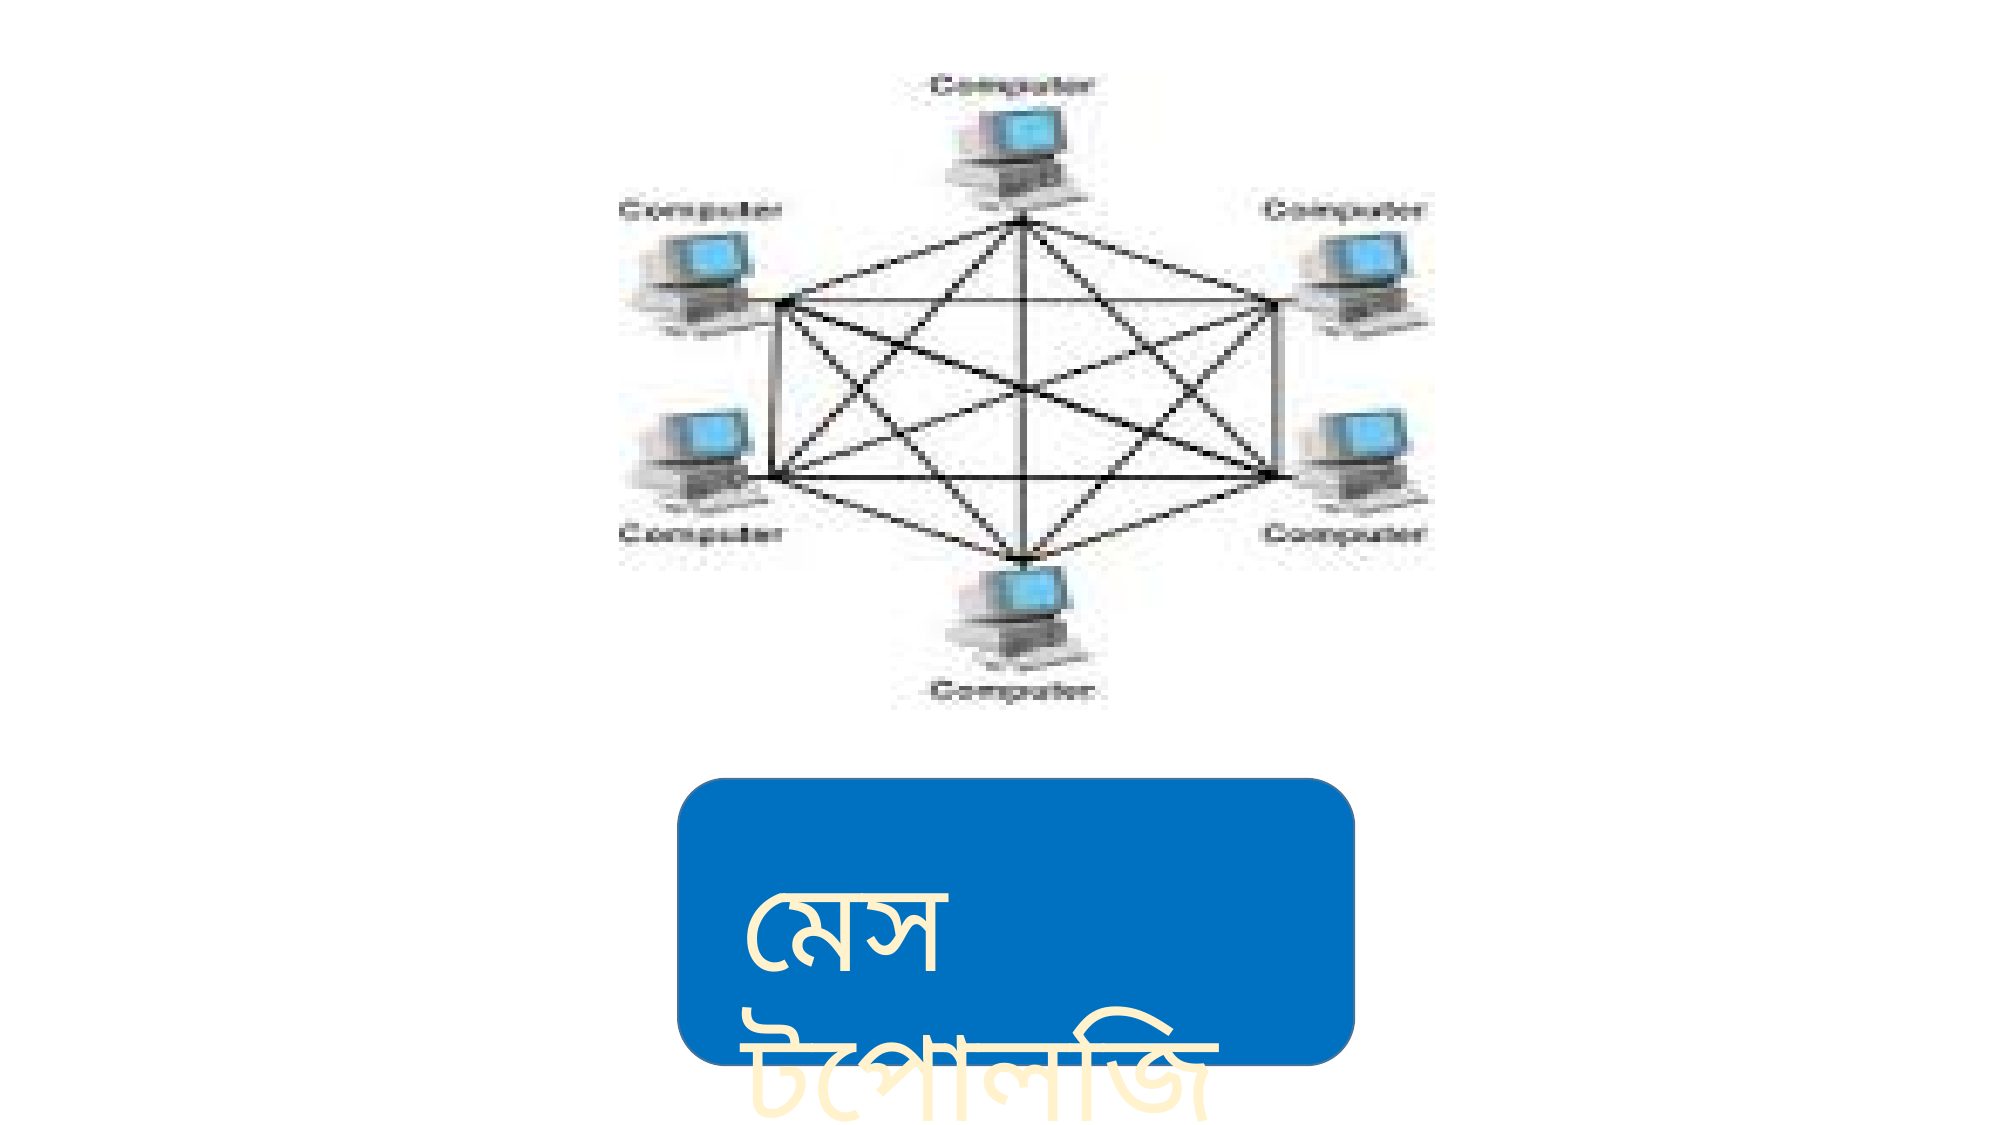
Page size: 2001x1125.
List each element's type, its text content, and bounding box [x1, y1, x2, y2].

picture [618, 73, 1435, 710]
text_box মেস টপোলজি [726, 838, 1306, 1125]
text_box [677, 777, 1356, 1067]
